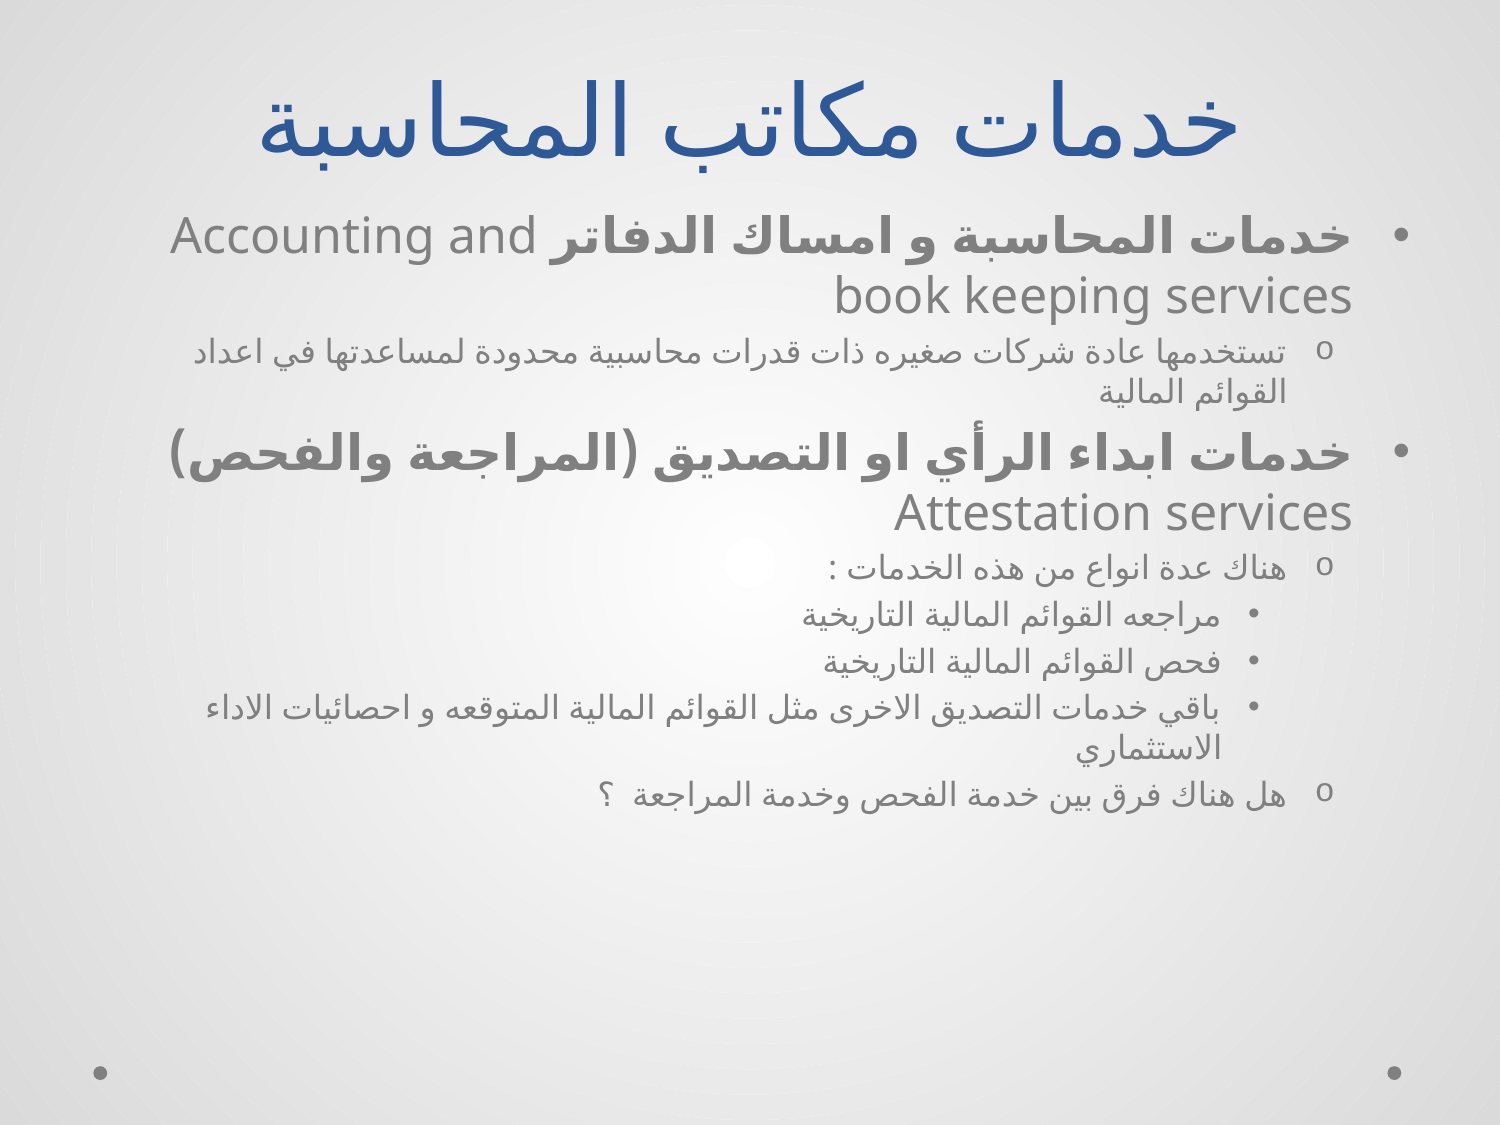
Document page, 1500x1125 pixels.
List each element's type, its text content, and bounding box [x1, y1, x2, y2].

list خدمات المحاسبة و امساك الدفاتر Accounting and book keeping services تستخدمها عادة شركات صغيره ذات قدرات محاسبية محدودة لمساعدتها في اعداد القوائم المالية خدمات ابداء الرأي او التصديق (المراجعة والفحص) Attestation services هناك عدة انواع من هذه الخدمات : مراجعه القوائم المالية التاريخية فحص القوائم المالية التاريخية باقي خدمات التصديق الاخرى مثل القوائم المالية المتوقعه و احصائيات الاداء الاستثماري هل هناك فرق بين خدمة الفحص وخدمة المراجعة ؟ [75, 196, 1425, 1005]
title خدمات مكاتب المحاسبة [75, 0, 1425, 185]
